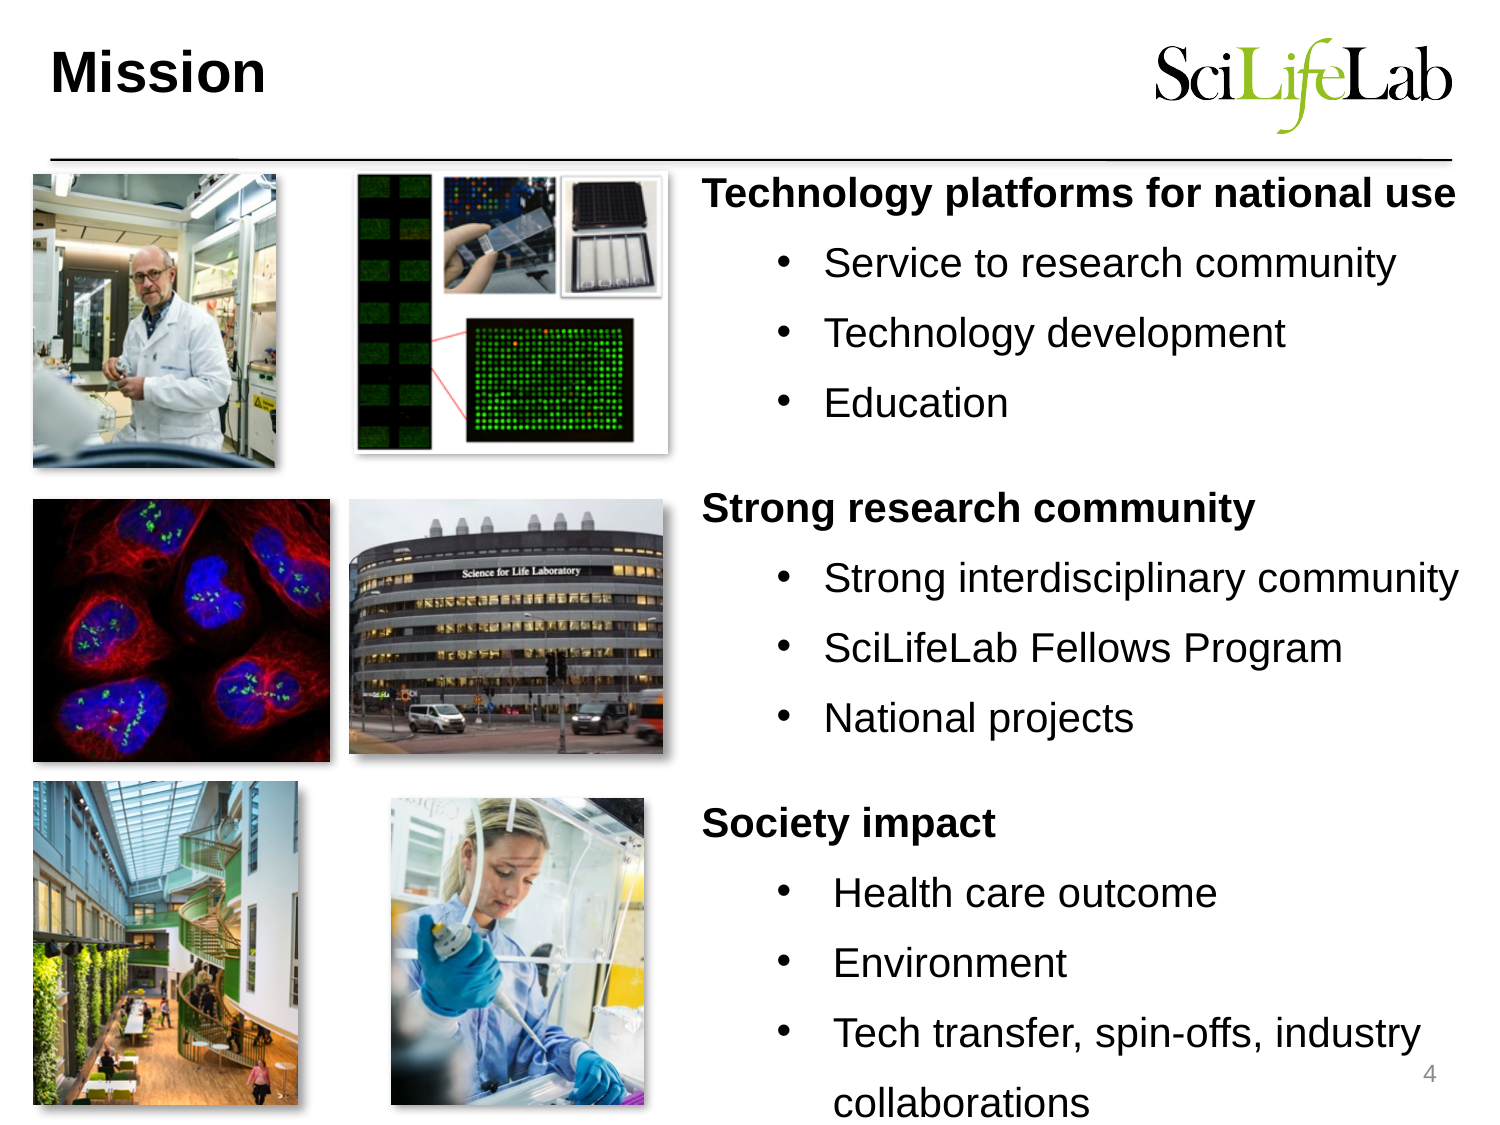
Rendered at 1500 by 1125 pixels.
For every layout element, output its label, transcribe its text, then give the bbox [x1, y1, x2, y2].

text_box Technology platforms for national use Service to research community Technology development Education Strong research community Strong interdisciplinary community SciLifeLab Fellows Program National projects Society impact Health care outcome Environment Tech transfer, spin-offs, industry collaborations [686, 138, 1500, 1125]
picture [33, 498, 330, 762]
title Mission [50, 34, 1075, 128]
picture [1156, 38, 1452, 134]
picture [349, 498, 663, 755]
picture [354, 170, 668, 455]
picture [390, 798, 644, 1105]
picture [33, 781, 298, 1105]
picture [33, 173, 276, 468]
